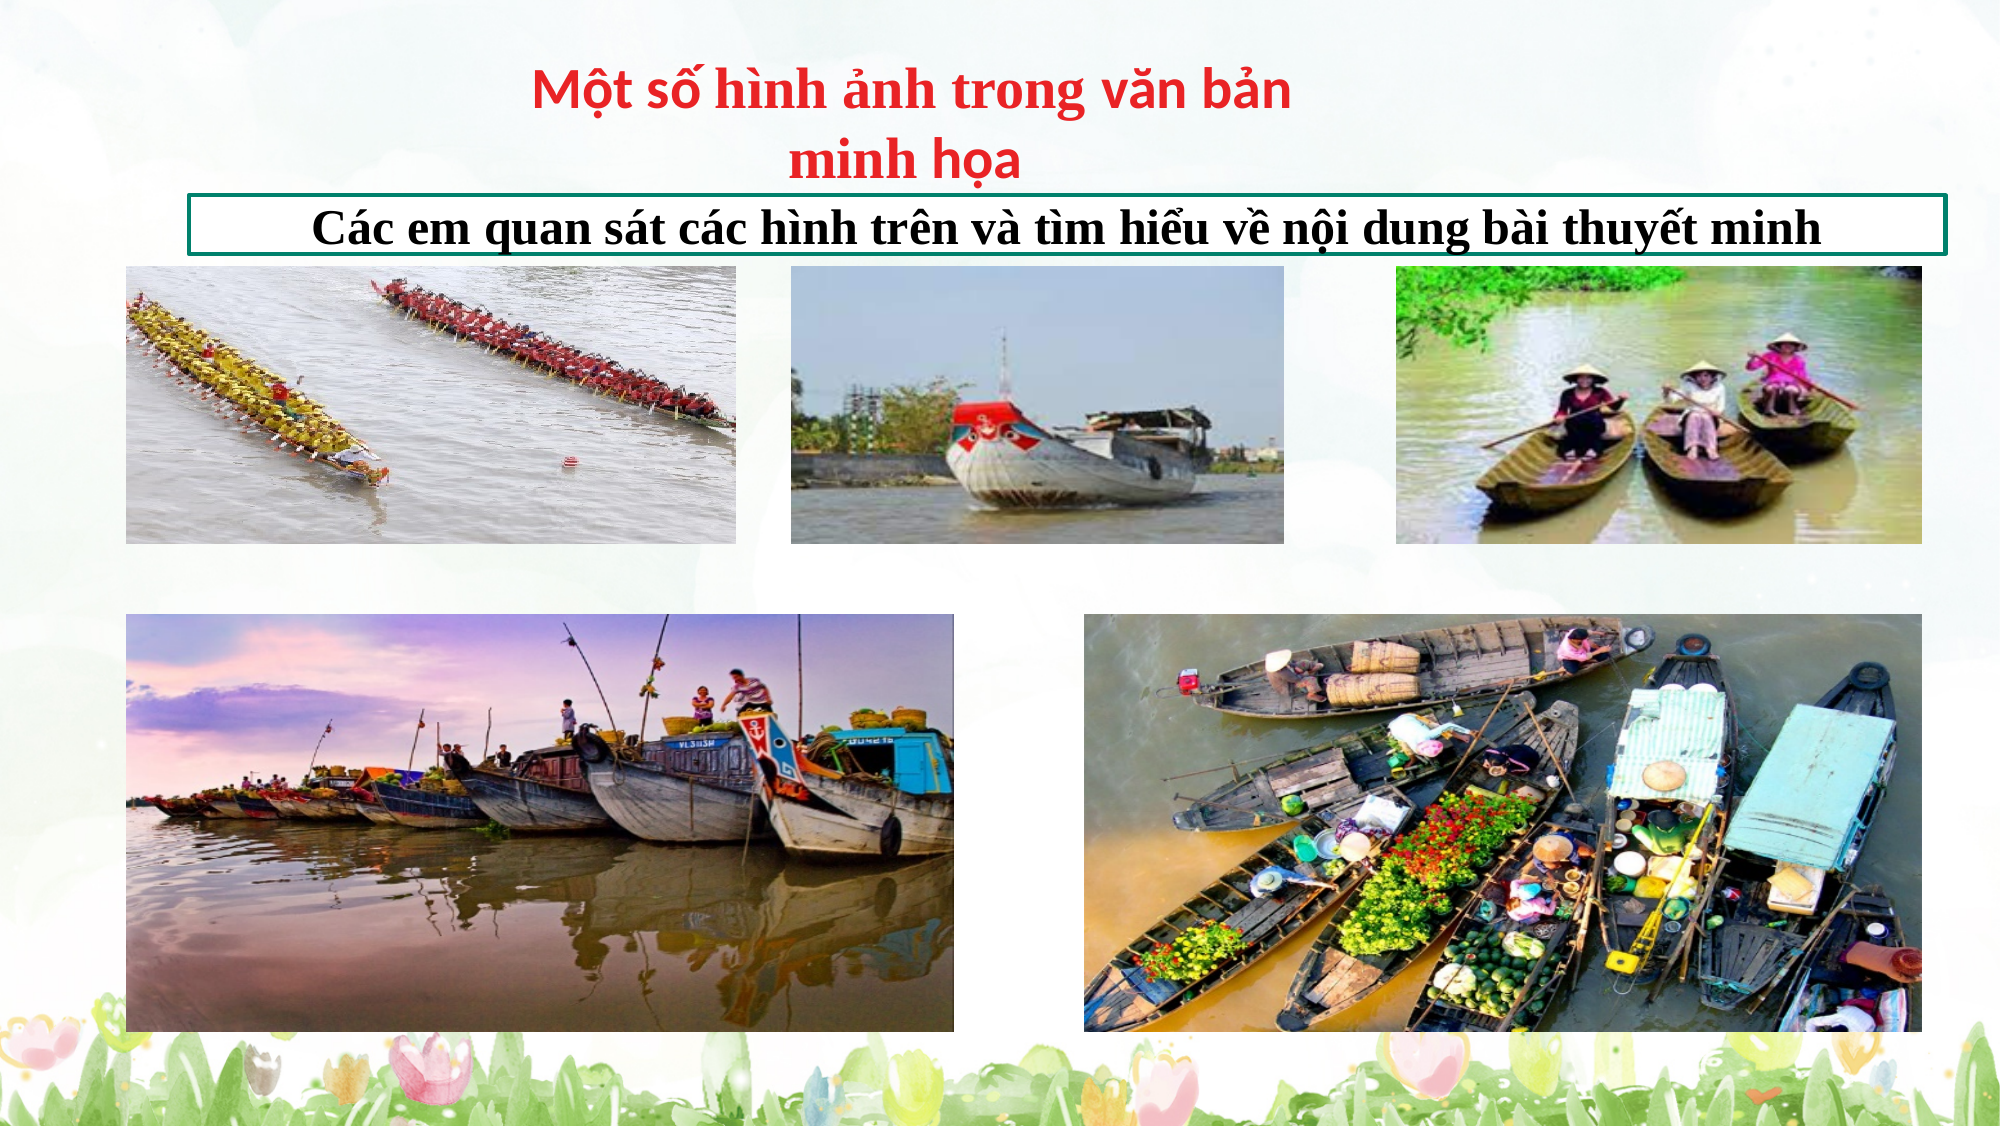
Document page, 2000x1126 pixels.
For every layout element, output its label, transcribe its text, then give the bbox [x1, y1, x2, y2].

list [126, 614, 954, 1032]
title Một số hình ảnh trong văn bản minh họa [515, 34, 1308, 193]
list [1084, 614, 1922, 1032]
picture [0, 0, 2000, 1126]
text_box Các em quan sát các hình trên và tìm hiểu về nội dung bài thuyết minh [187, 193, 1948, 256]
